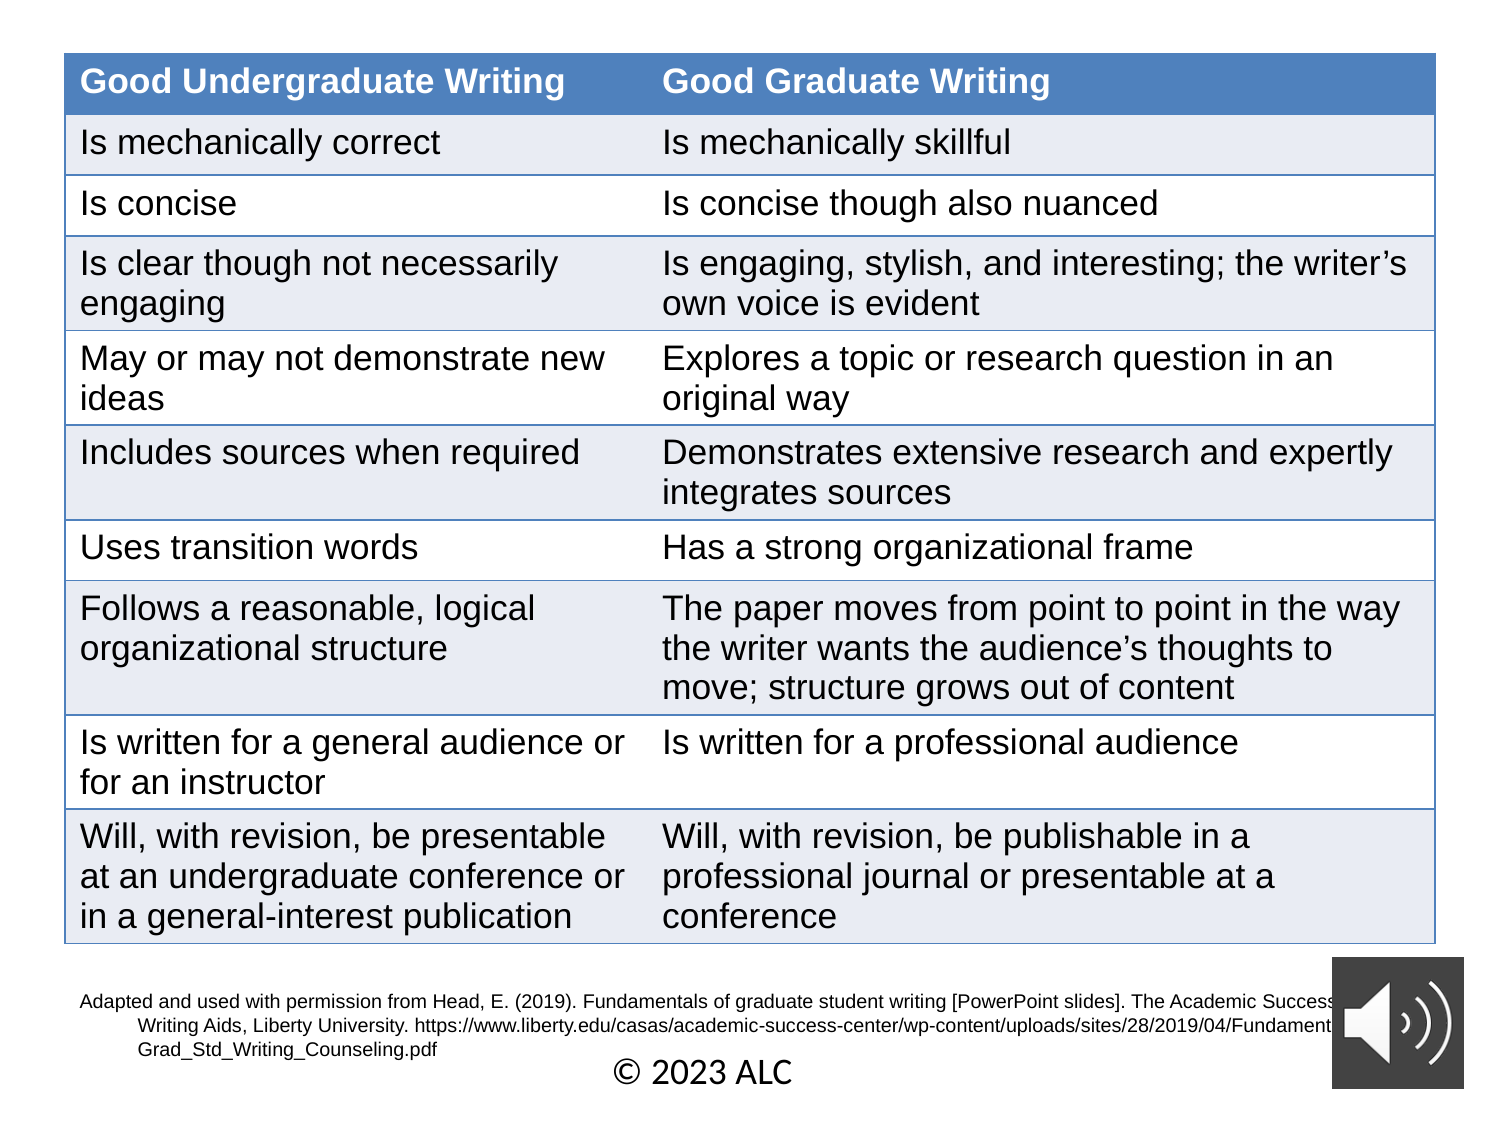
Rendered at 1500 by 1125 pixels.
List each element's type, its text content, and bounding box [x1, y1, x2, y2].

table_header Good Graduate Writing [647, 54, 1434, 113]
table_cell Follows a reasonable, logical organizational structure [66, 581, 647, 714]
table_cell Will, with revision, be presentable at an undergraduate conference or in a general-interest publication [66, 810, 647, 943]
table_cell Includes sources when required [66, 426, 647, 519]
table_cell Explores a topic or research question in an original way [647, 331, 1434, 424]
table_cell Is written for a professional audience [647, 716, 1434, 808]
table_cell Is concise [66, 176, 647, 235]
text_box © 2023 ALC [596, 1039, 824, 1100]
table_cell Will, with revision, be publishable in a professional journal or presentable at a conference [647, 810, 1434, 943]
table_cell The paper moves from point to point in the way the writer wants the audience’s thoughts to move; structure grows out of content [647, 581, 1434, 714]
table_cell Has a strong organizational frame [647, 521, 1434, 580]
table_header Good Undergraduate Writing [66, 54, 647, 113]
table_cell Is mechanically skillful [647, 115, 1434, 174]
text_box Adapted and used with permission from Head, E. (2019). Fundamentals of graduate student writing [PowerPoint slides]. The Academic Success Centre, Writing Aids, Liberty University. https://www.liberty.edu/casas/academic-success-center/wp-content/uploads/sites/28/2019/04/Fundamentals_of_ Grad_Std_Writing_Counseling.pdf [64, 981, 1325, 1068]
picture [1330, 955, 1465, 1090]
table_cell Is written for a general audience or for an instructor [66, 716, 647, 808]
table_cell Demonstrates extensive research and expertly integrates sources [647, 426, 1434, 519]
table_cell Is engaging, stylish, and interesting; the writer’s own voice is evident [647, 237, 1434, 330]
table_cell Is clear though not necessarily engaging [66, 237, 647, 330]
table_cell Is concise though also nuanced [647, 176, 1434, 235]
table_cell Is mechanically correct [66, 115, 647, 174]
table_cell Uses transition words [66, 521, 647, 580]
table_cell May or may not demonstrate new ideas [66, 331, 647, 424]
